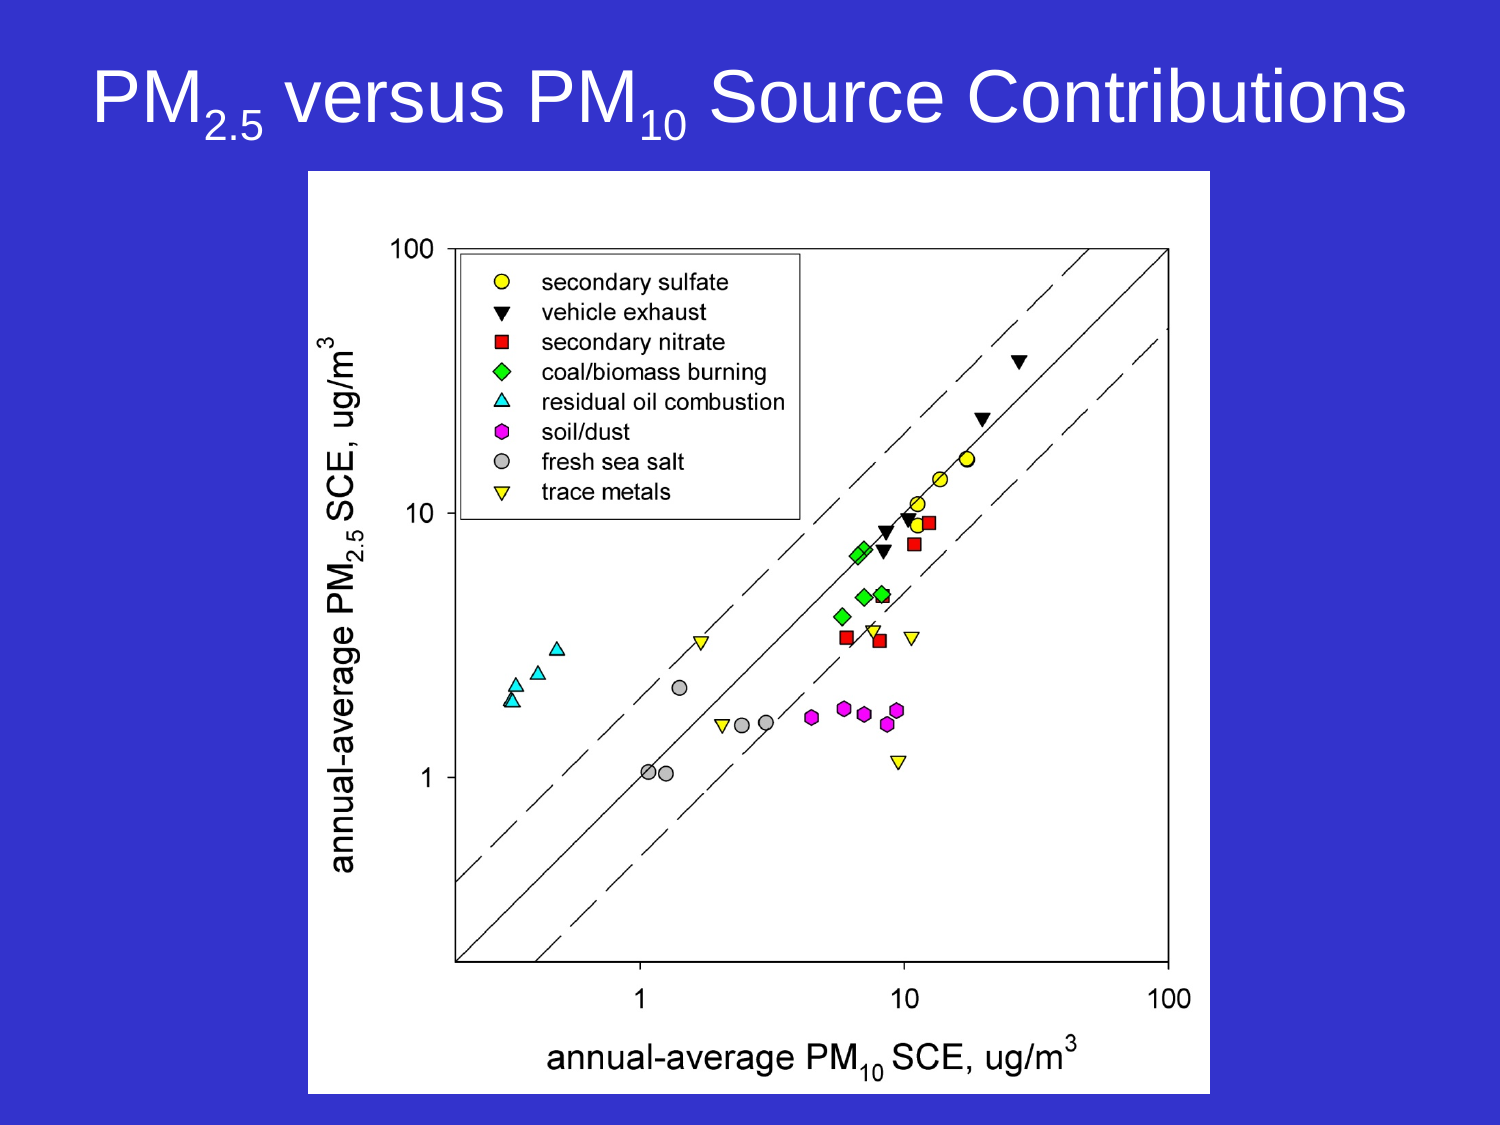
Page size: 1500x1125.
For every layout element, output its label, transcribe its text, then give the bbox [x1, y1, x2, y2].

picture [308, 171, 1210, 1095]
text_box PM2.5 versus PM10 Source Contributions [74, 39, 1425, 188]
